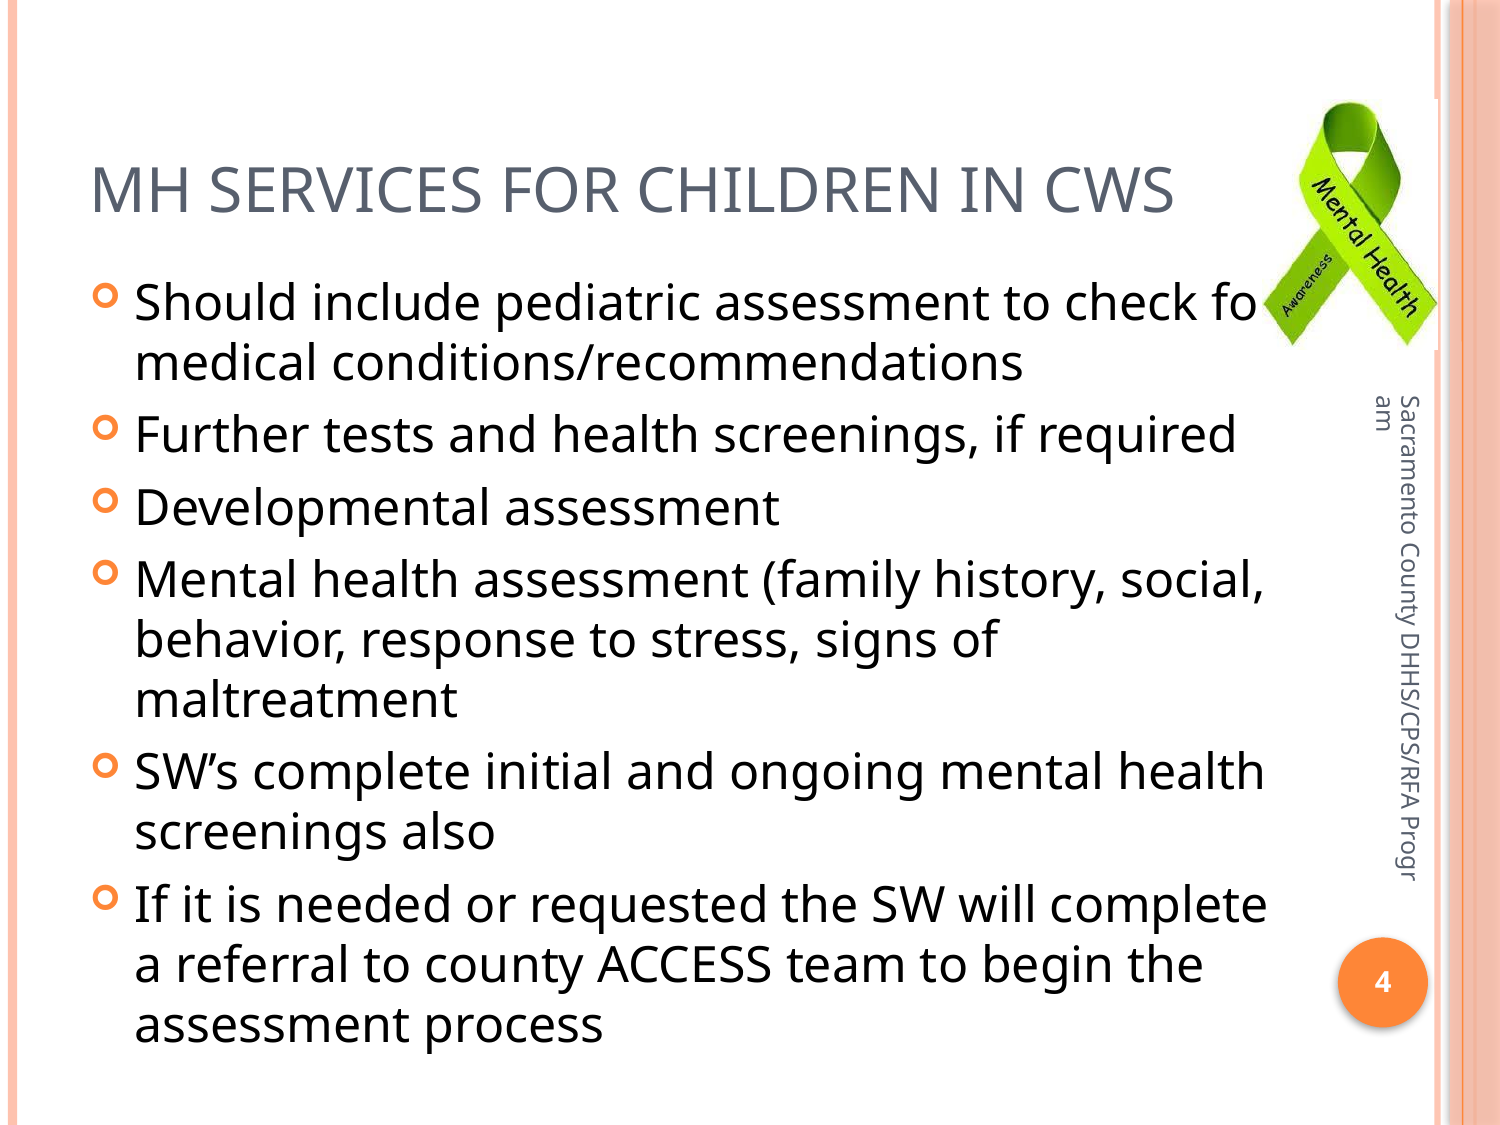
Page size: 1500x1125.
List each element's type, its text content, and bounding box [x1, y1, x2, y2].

picture [1261, 99, 1438, 350]
footer Sacramento County DHHS/CPS/RFA Program [1379, 380, 1440, 906]
slide_number 4 [1333, 940, 1434, 1027]
list Should include pediatric assessment to check for medical conditions/recommendations Further tests and health screenings, if required Developmental assessment Mental health assessment (family history, social, behavior, response to stress, signs of maltreatment SW’s complete initial and ongoing mental health screenings also If it is needed or requested the SW will complete a referral to county ACCESS team to begin the assessment process [75, 262, 1300, 1062]
title MH services for children in CWS [75, 45, 1300, 233]
